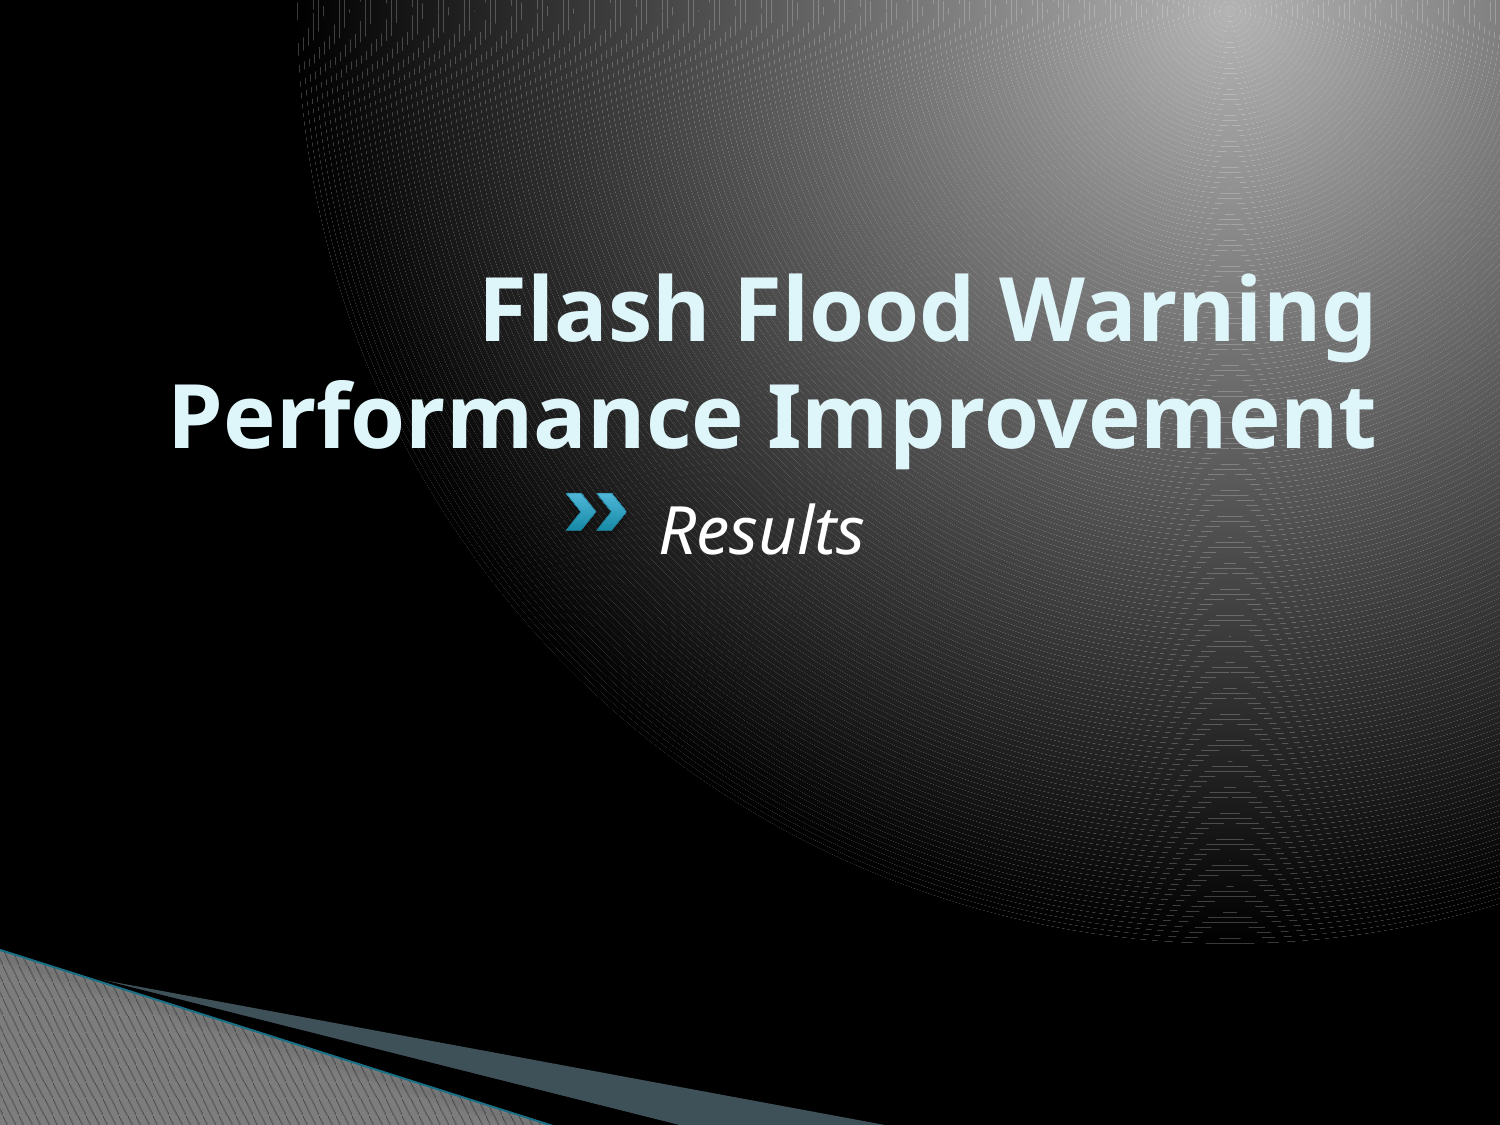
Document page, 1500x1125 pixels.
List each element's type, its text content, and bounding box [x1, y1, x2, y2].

picture [0, 952, 543, 1125]
list Results [643, 480, 1394, 720]
title Flash Flood Warning Performance Improvement [118, 173, 1394, 474]
